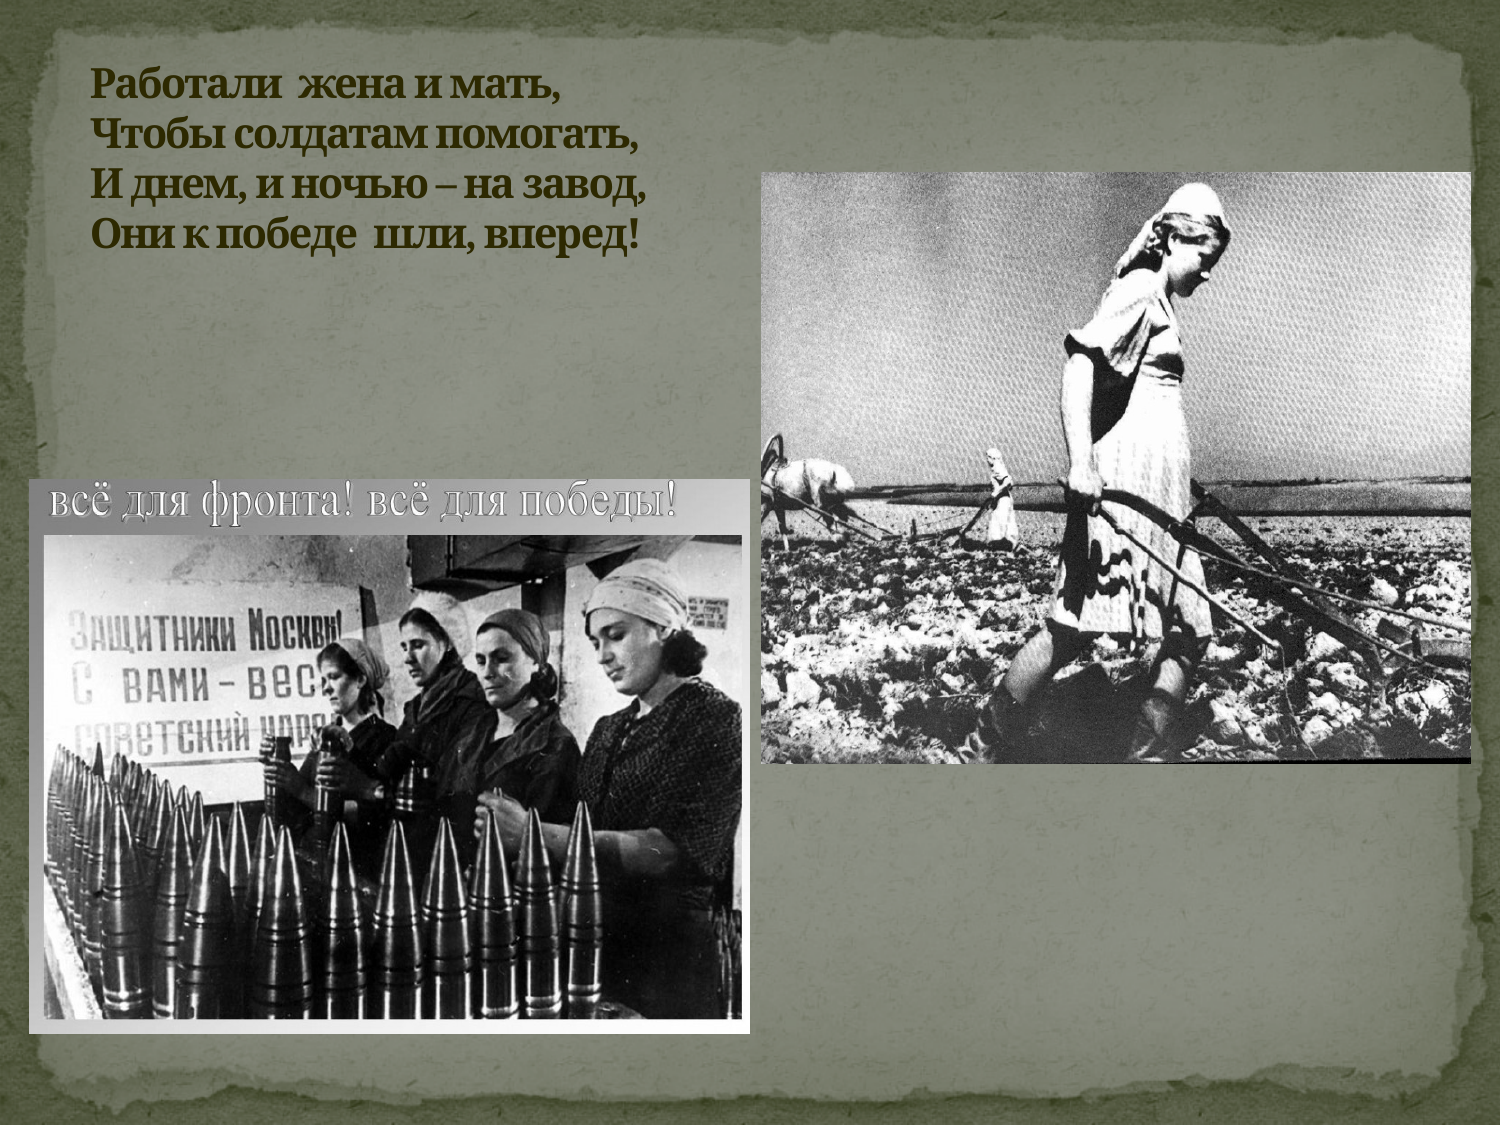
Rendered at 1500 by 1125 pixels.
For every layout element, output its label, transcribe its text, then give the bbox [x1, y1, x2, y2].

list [32, 482, 749, 1033]
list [764, 175, 1470, 762]
title Работали жена и мать, Чтобы солдатам помогать, И днем, и ночью – на завод, Они к победе шли, вперед! [74, 24, 1425, 315]
